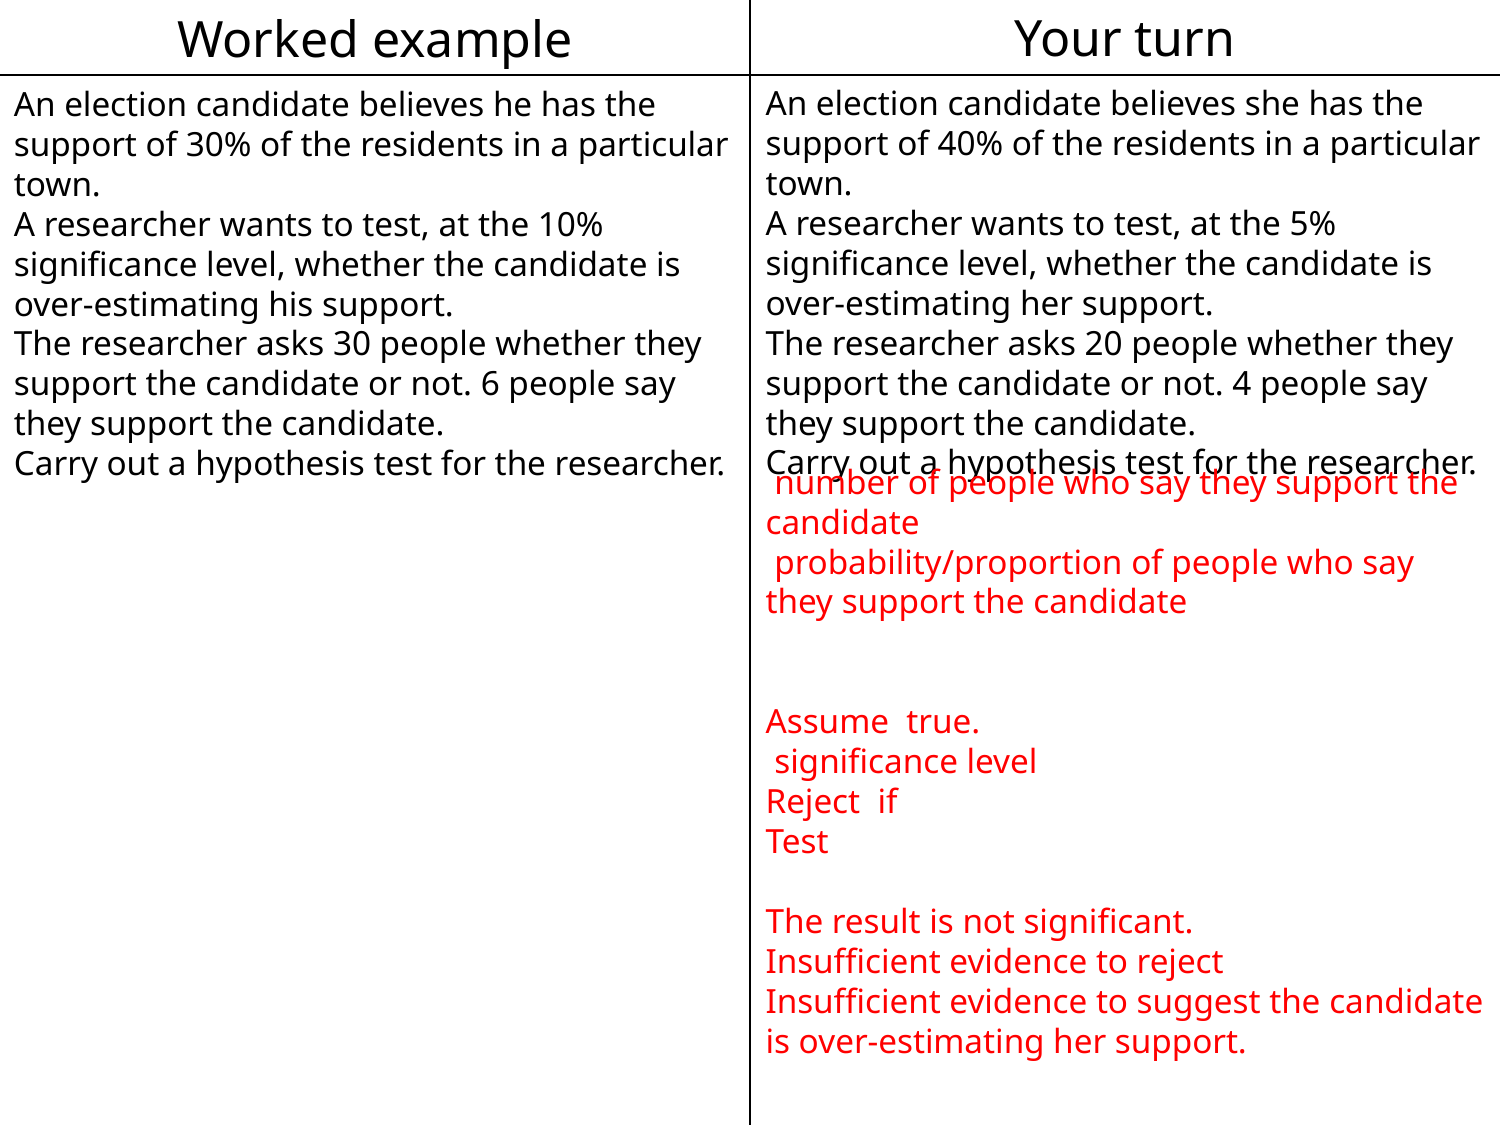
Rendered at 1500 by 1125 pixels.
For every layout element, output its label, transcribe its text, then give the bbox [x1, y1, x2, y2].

text_box An election candidate believes he has the support of 30% of the residents in a particular town. A researcher wants to test, at the 10% significance level, whether the candidate is over-estimating his support. The researcher asks 30 people whether they support the candidate or not. 6 people say they support the candidate. Carry out a hypothesis test for the researcher. [0, 76, 749, 490]
text_box Worked example [0, 0, 749, 74]
text_box Your turn [751, 0, 1500, 74]
text_box An election candidate believes she has the support of 40% of the residents in a particular town. A researcher wants to test, at the 5% significance level, whether the candidate is over-estimating her support. The researcher asks 20 people whether they support the candidate or not. 4 people say they support the candidate. Carry out a hypothesis test for the researcher. [751, 76, 1500, 489]
